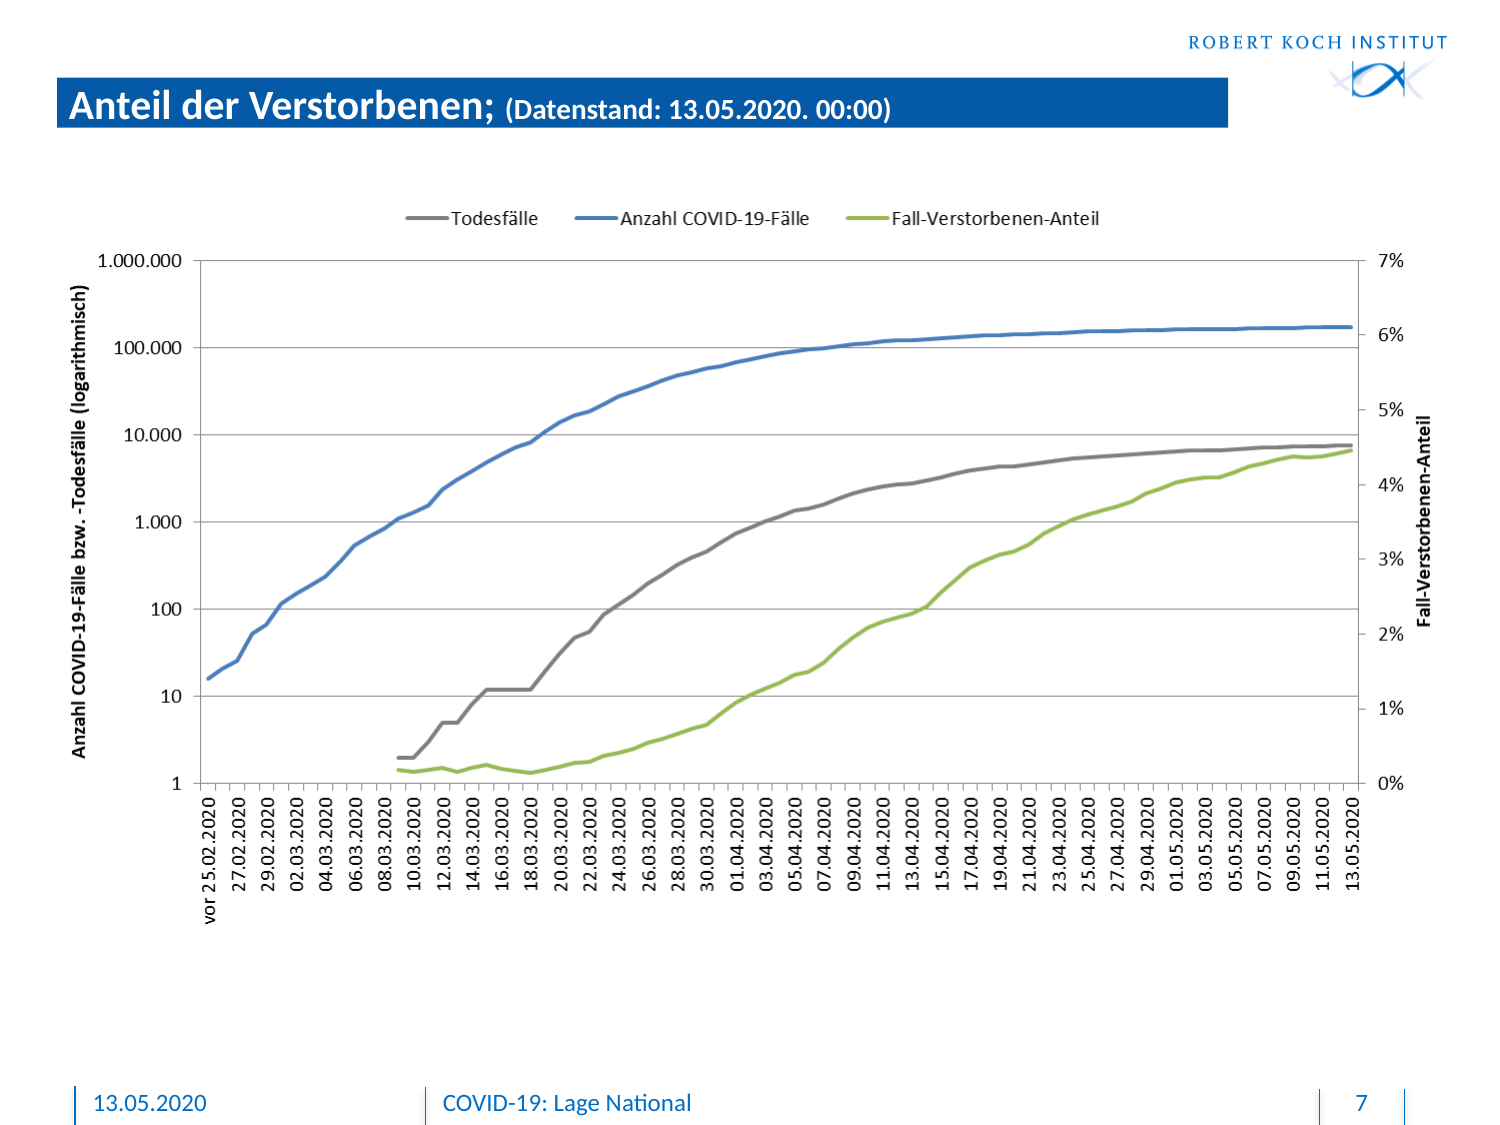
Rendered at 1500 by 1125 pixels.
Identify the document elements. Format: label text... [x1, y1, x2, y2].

footer COVID-19: Lage National [442, 1086, 1293, 1119]
picture [1182, 29, 1454, 109]
text_box Anteil der Verstorbenen; (Datenstand: 13.05.2020. 00:00) [57, 77, 1229, 128]
picture [39, 187, 1461, 938]
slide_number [92, 1086, 398, 1119]
slide_number 7 [1321, 1086, 1403, 1119]
